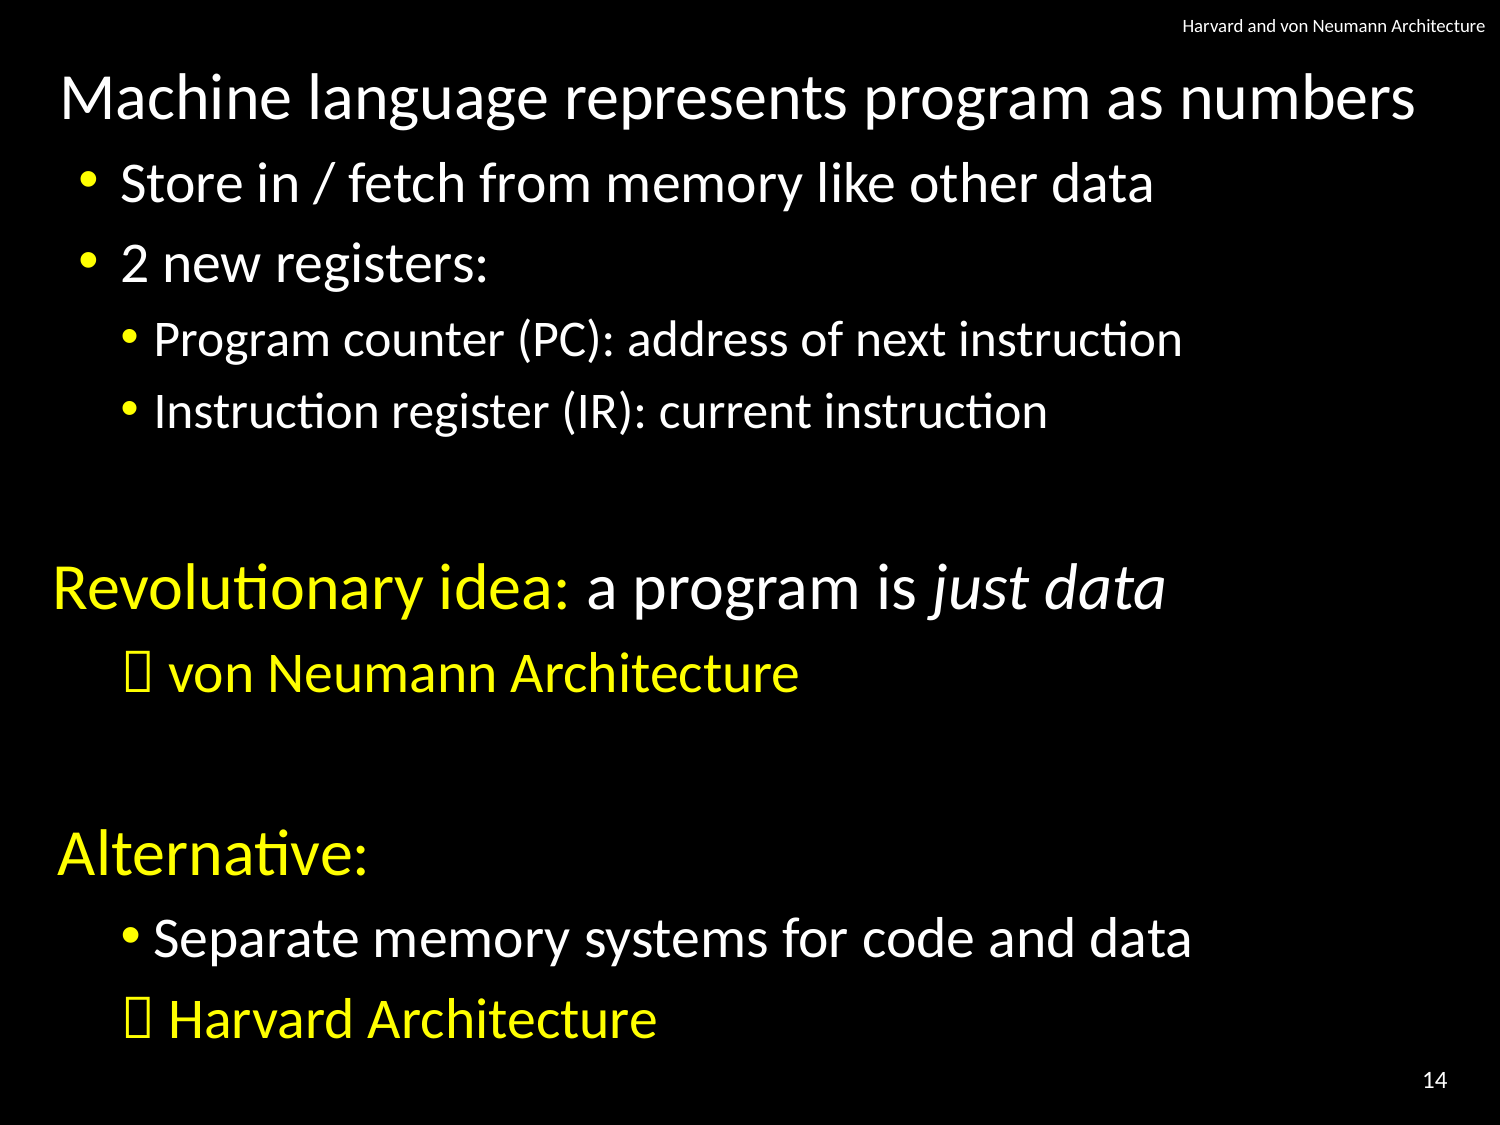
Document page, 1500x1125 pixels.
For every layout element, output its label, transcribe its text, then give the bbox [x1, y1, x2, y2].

title Harvard and von Neumann Architecture [924, 0, 1500, 50]
slide_number 14 [1112, 1050, 1463, 1110]
list Machine language represents program as numbers Store in / fetch from memory like other data 2 new registers: Program counter (PC): address of next instruction Instruction register (IR): current instruction Revolutionary idea: a program is just data  von Neumann Architecture Alternative: Separate memory systems for code and data  Harvard Architecture [37, 50, 1463, 1063]
